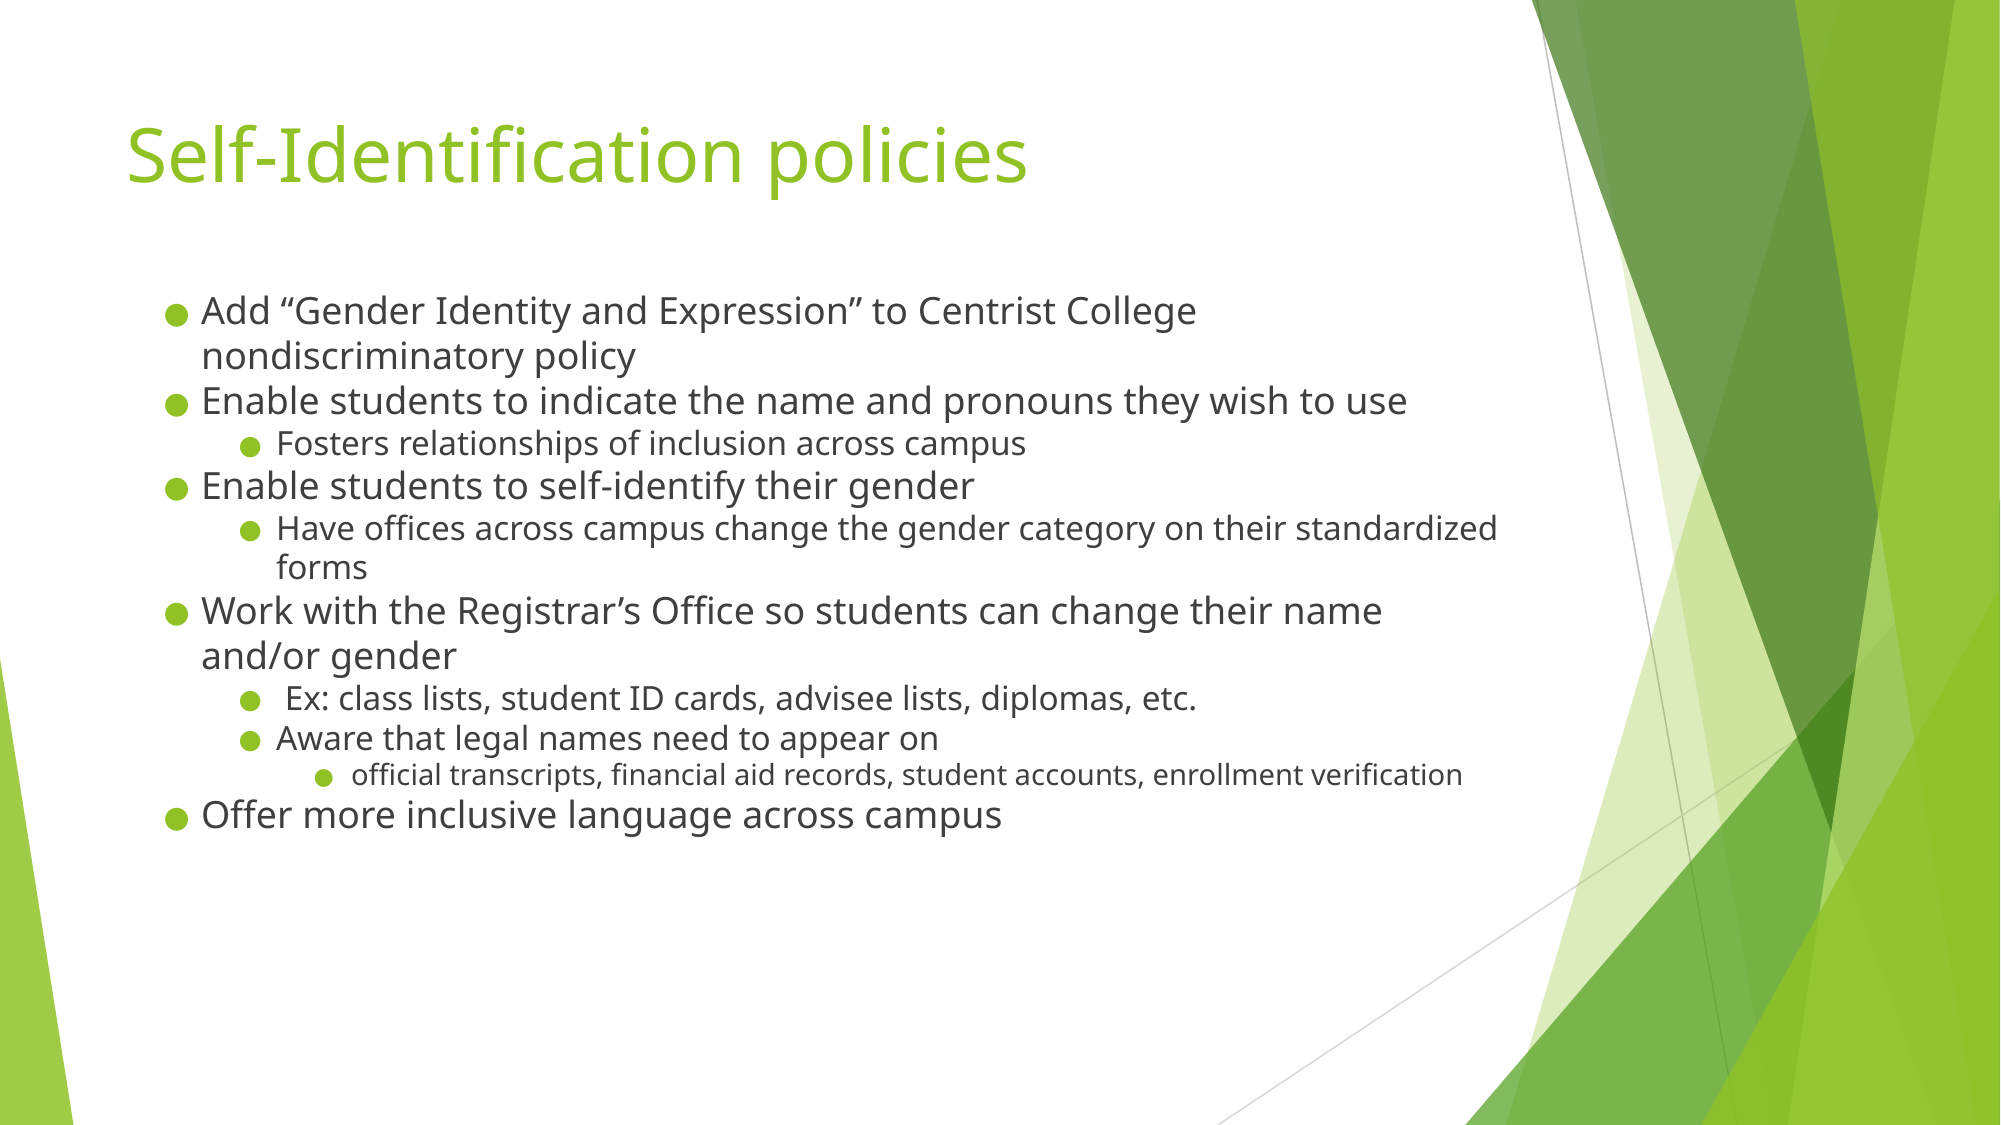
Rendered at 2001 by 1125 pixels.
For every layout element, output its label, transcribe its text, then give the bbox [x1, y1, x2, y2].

title Self-Identification policies [111, 99, 1522, 279]
list Add “Gender Identity and Expression” to Centrist College nondiscriminatory policy Enable students to indicate the name and pronouns they wish to use Fosters relationships of inclusion across campus Enable students to self-identify their gender Have offices across campus change the gender category on their standardized forms Work with the Registrar’s Office so students can change their name and/or gender Ex: class lists, student ID cards, advisee lists, diplomas, etc. Aware that legal names need to appear on official transcripts, financial aid records, student accounts, enrollment verification Offer more inclusive language across campus [111, 279, 1522, 917]
